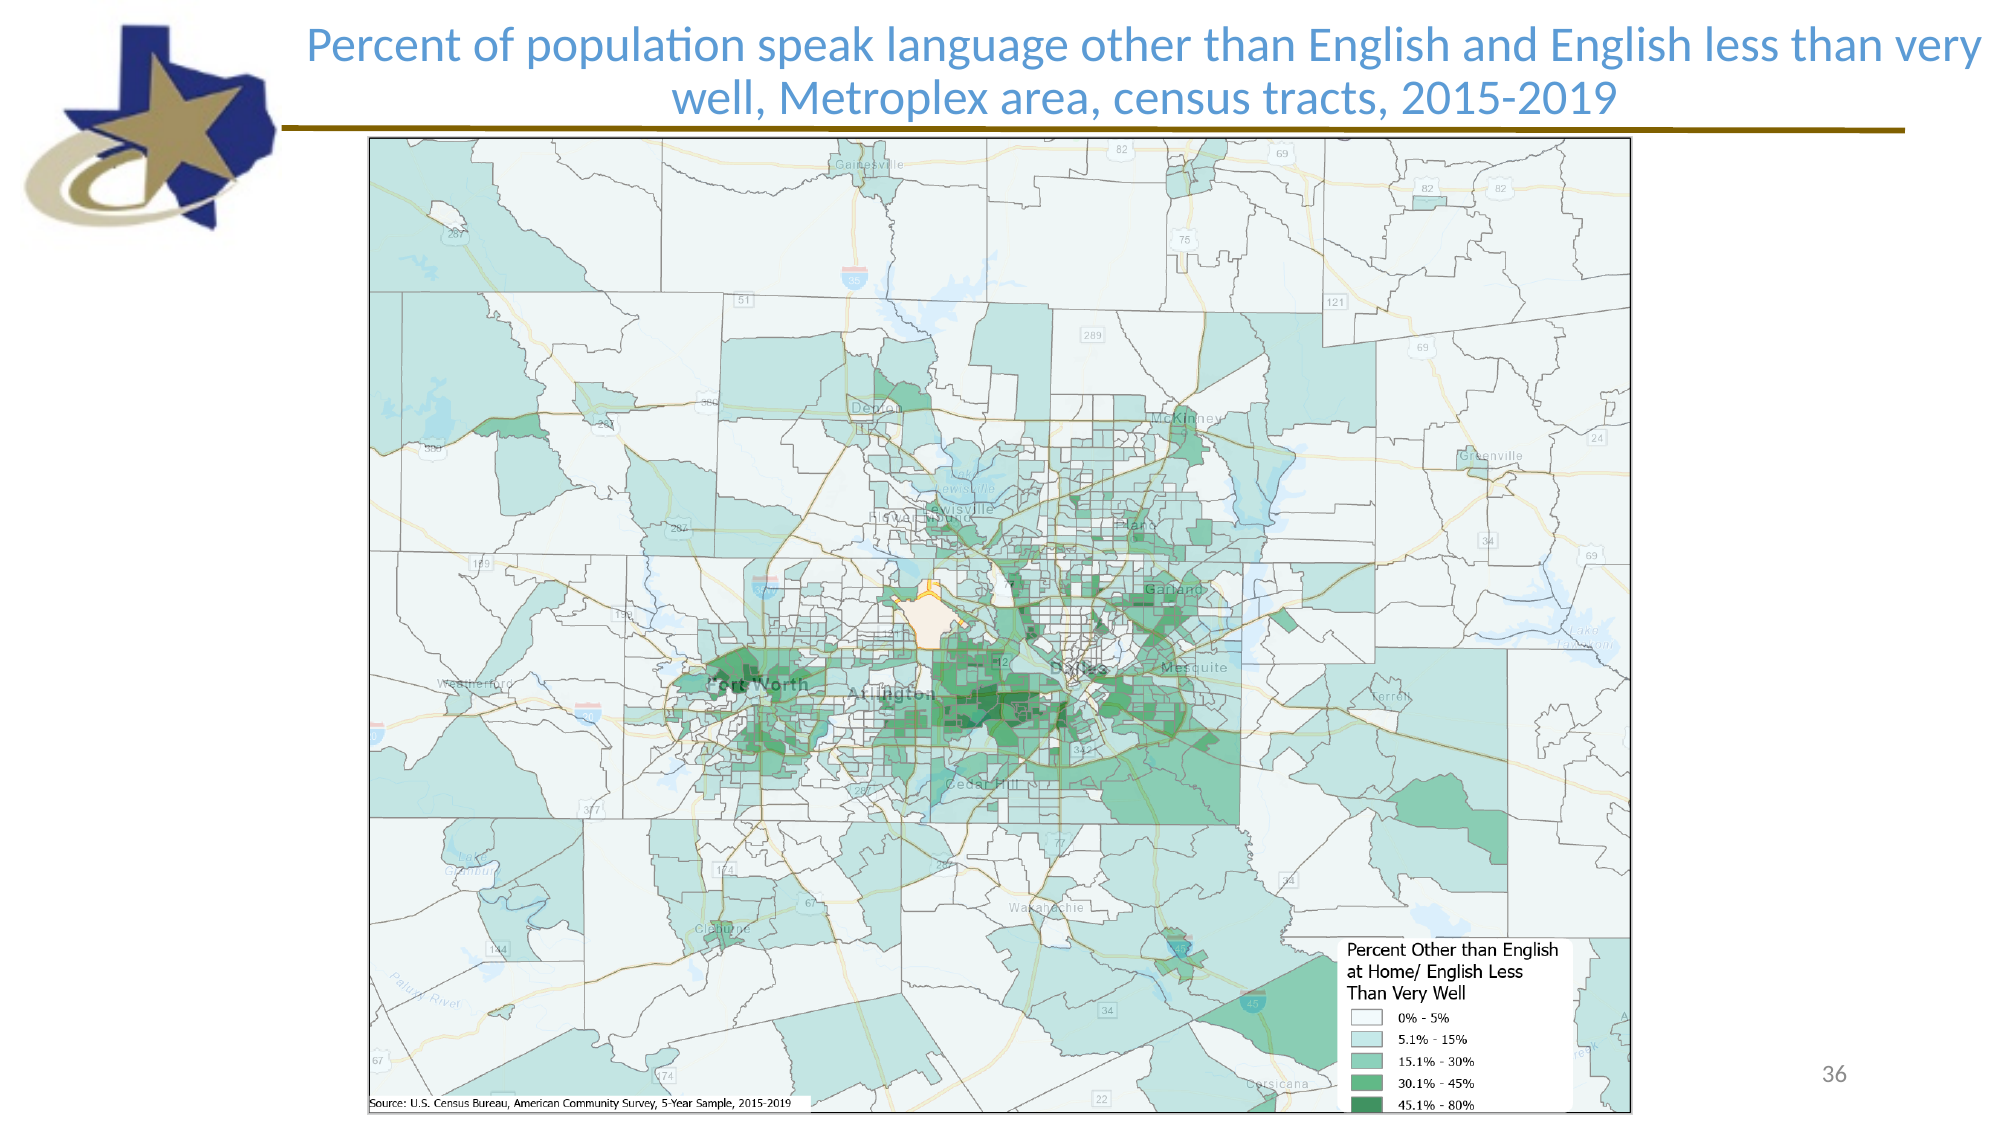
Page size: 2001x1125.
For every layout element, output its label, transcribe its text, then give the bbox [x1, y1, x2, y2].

text_box Percent of population speak language other than English and English less than very well, Metroplex area, census tracts, 2015-2019 [269, 0, 2000, 194]
picture [20, 0, 282, 261]
picture [367, 136, 1633, 1115]
slide_number 36 [1633, 1042, 1863, 1103]
